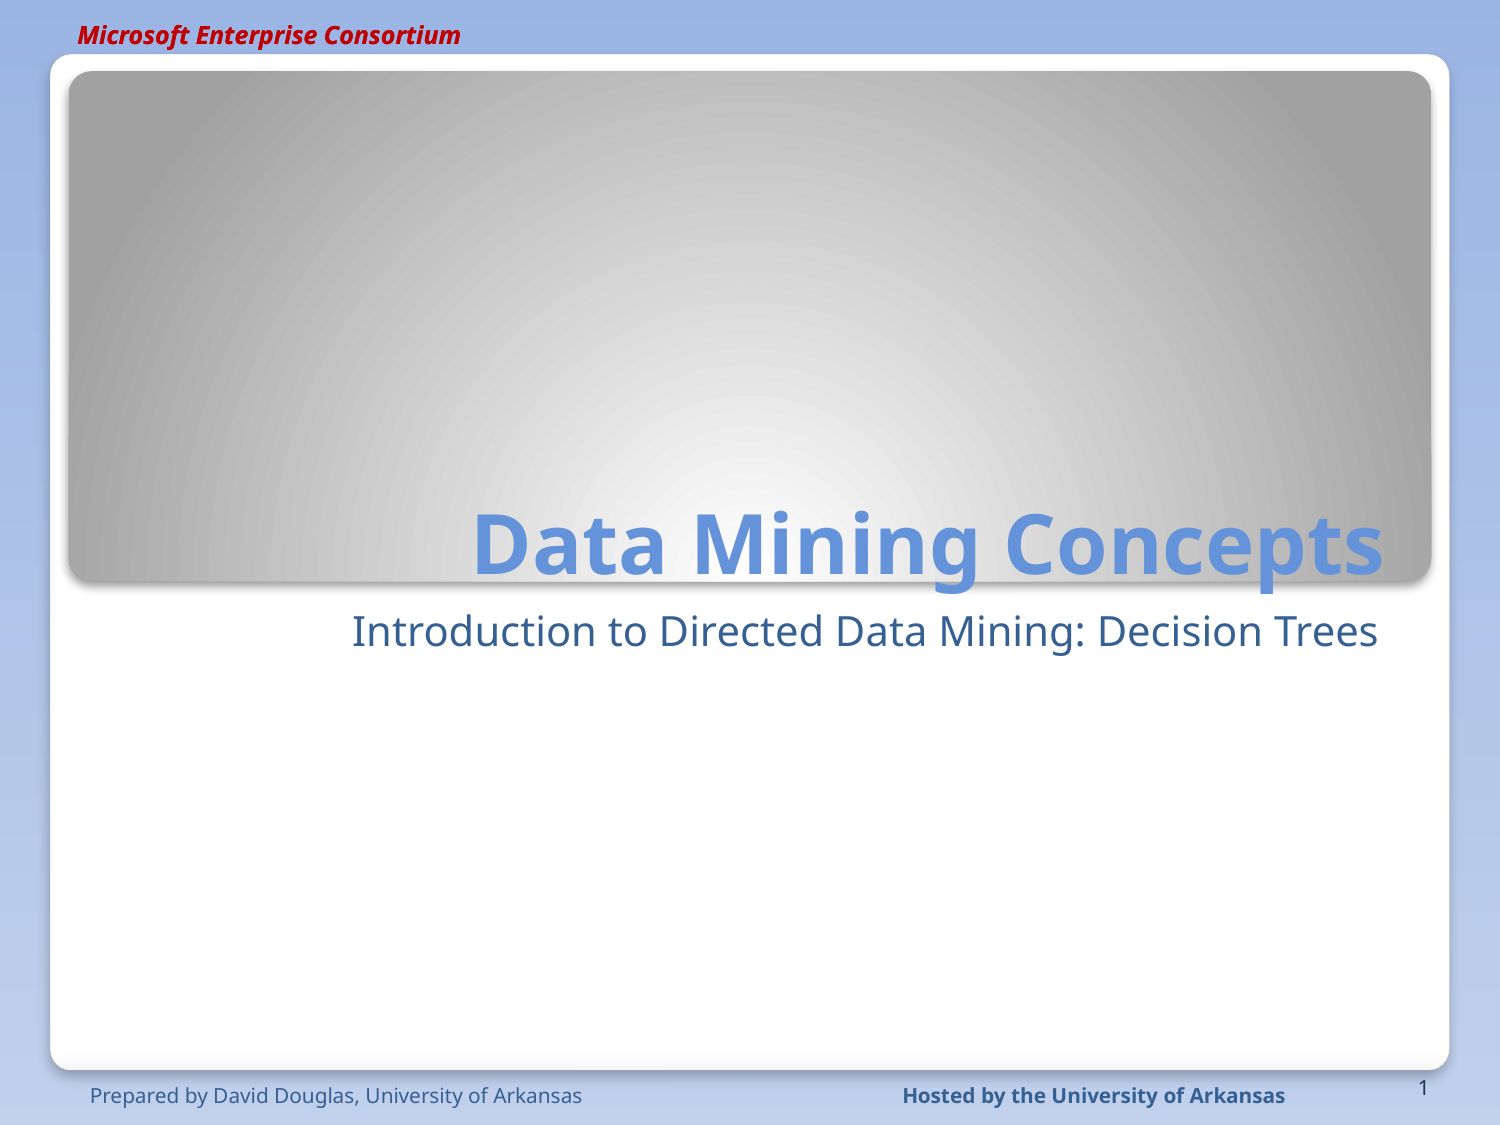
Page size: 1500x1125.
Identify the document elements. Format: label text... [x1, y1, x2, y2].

footer Hosted by the University of Arkansas [887, 1074, 1369, 1110]
subtitle Introduction to Directed Data Mining: Decision Trees [118, 604, 1394, 755]
slide_number 1 [1369, 1074, 1445, 1110]
title Data Mining Concepts [118, 298, 1394, 599]
slide_number Prepared by David Douglas, University of Arkansas [75, 1074, 745, 1110]
text_box Microsoft Enterprise Consortium [62, 12, 563, 48]
